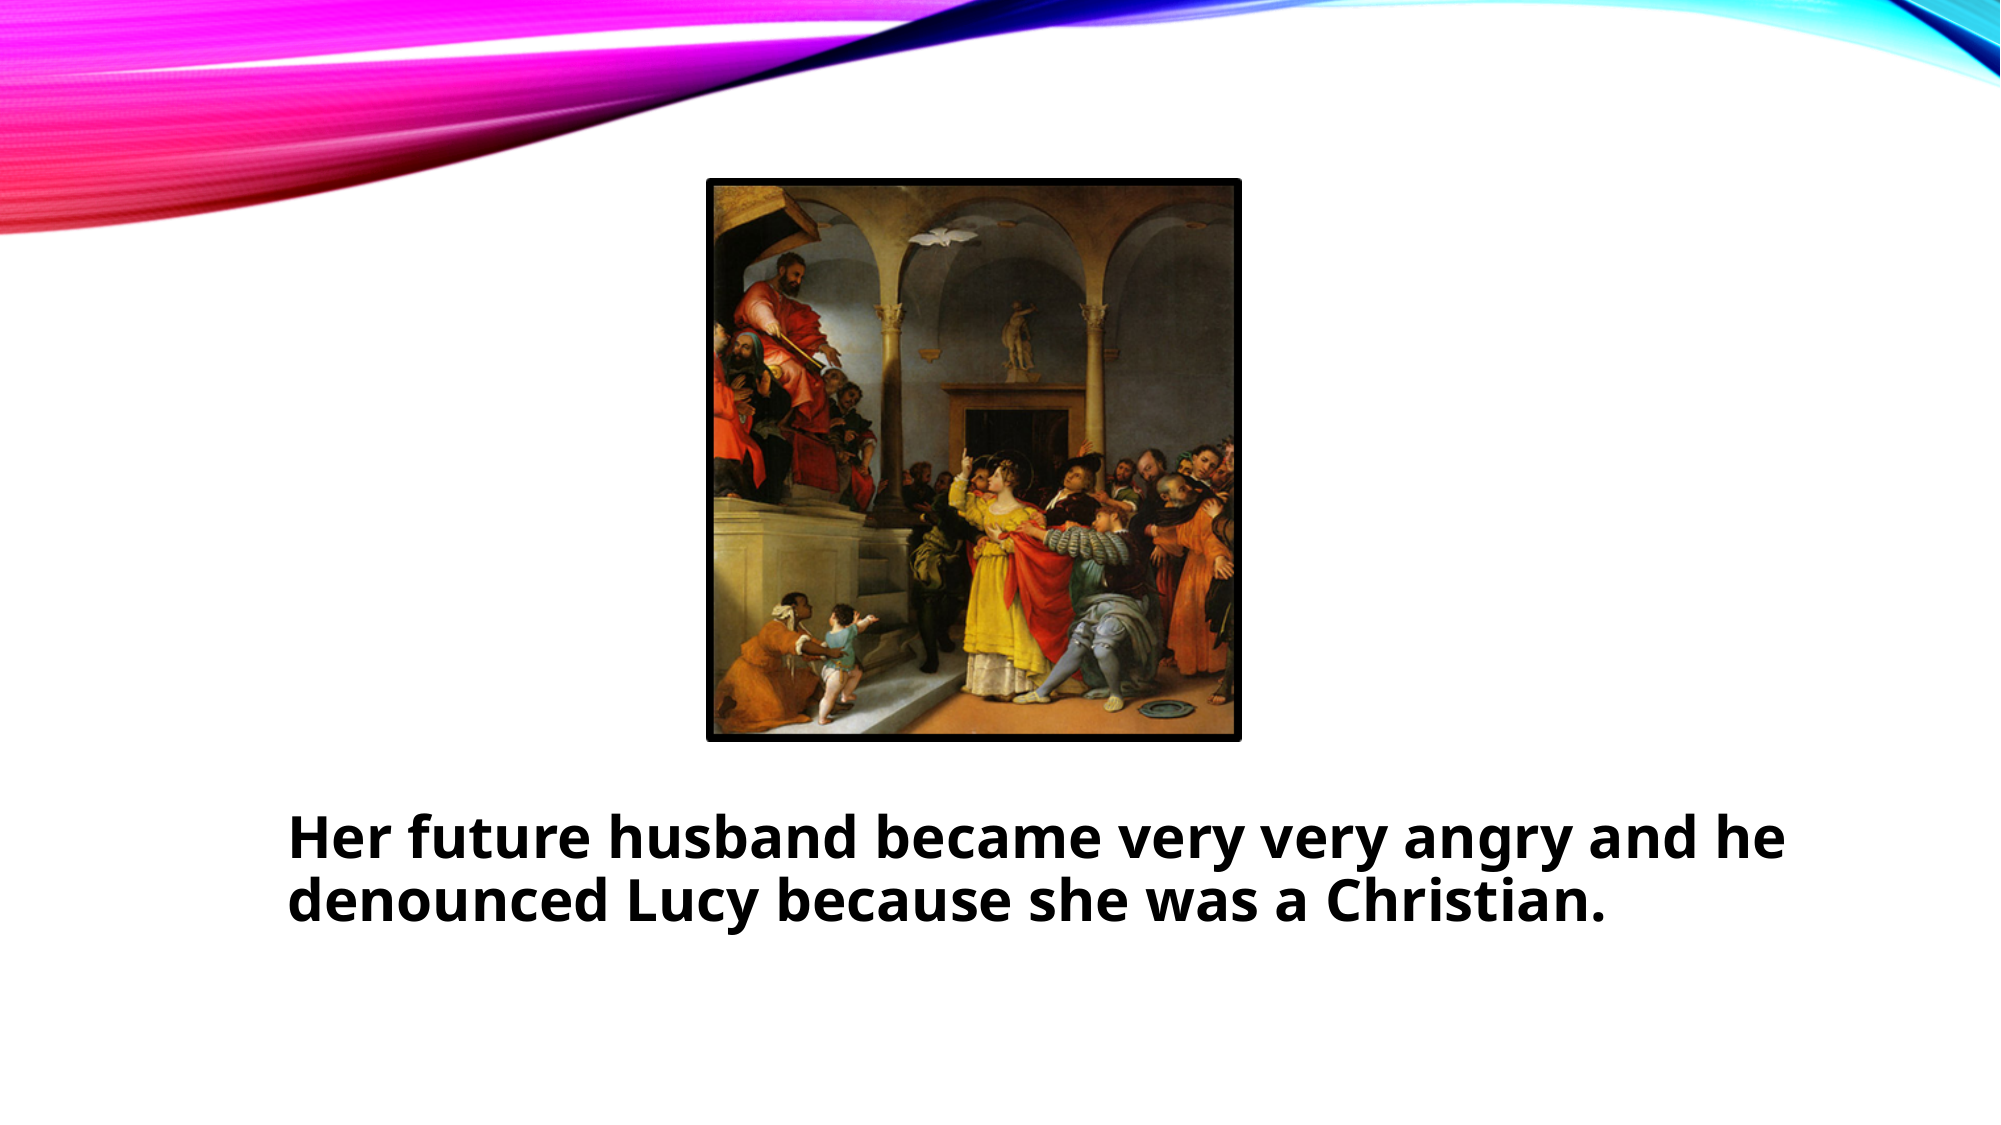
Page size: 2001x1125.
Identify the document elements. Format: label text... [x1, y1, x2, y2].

subtitle Her future husband became very very angry and he denounced Lucy because she was a Christian. [272, 800, 1823, 1003]
picture [1910, 0, 2000, 45]
picture [1890, 0, 2000, 75]
picture [0, 0, 2000, 743]
